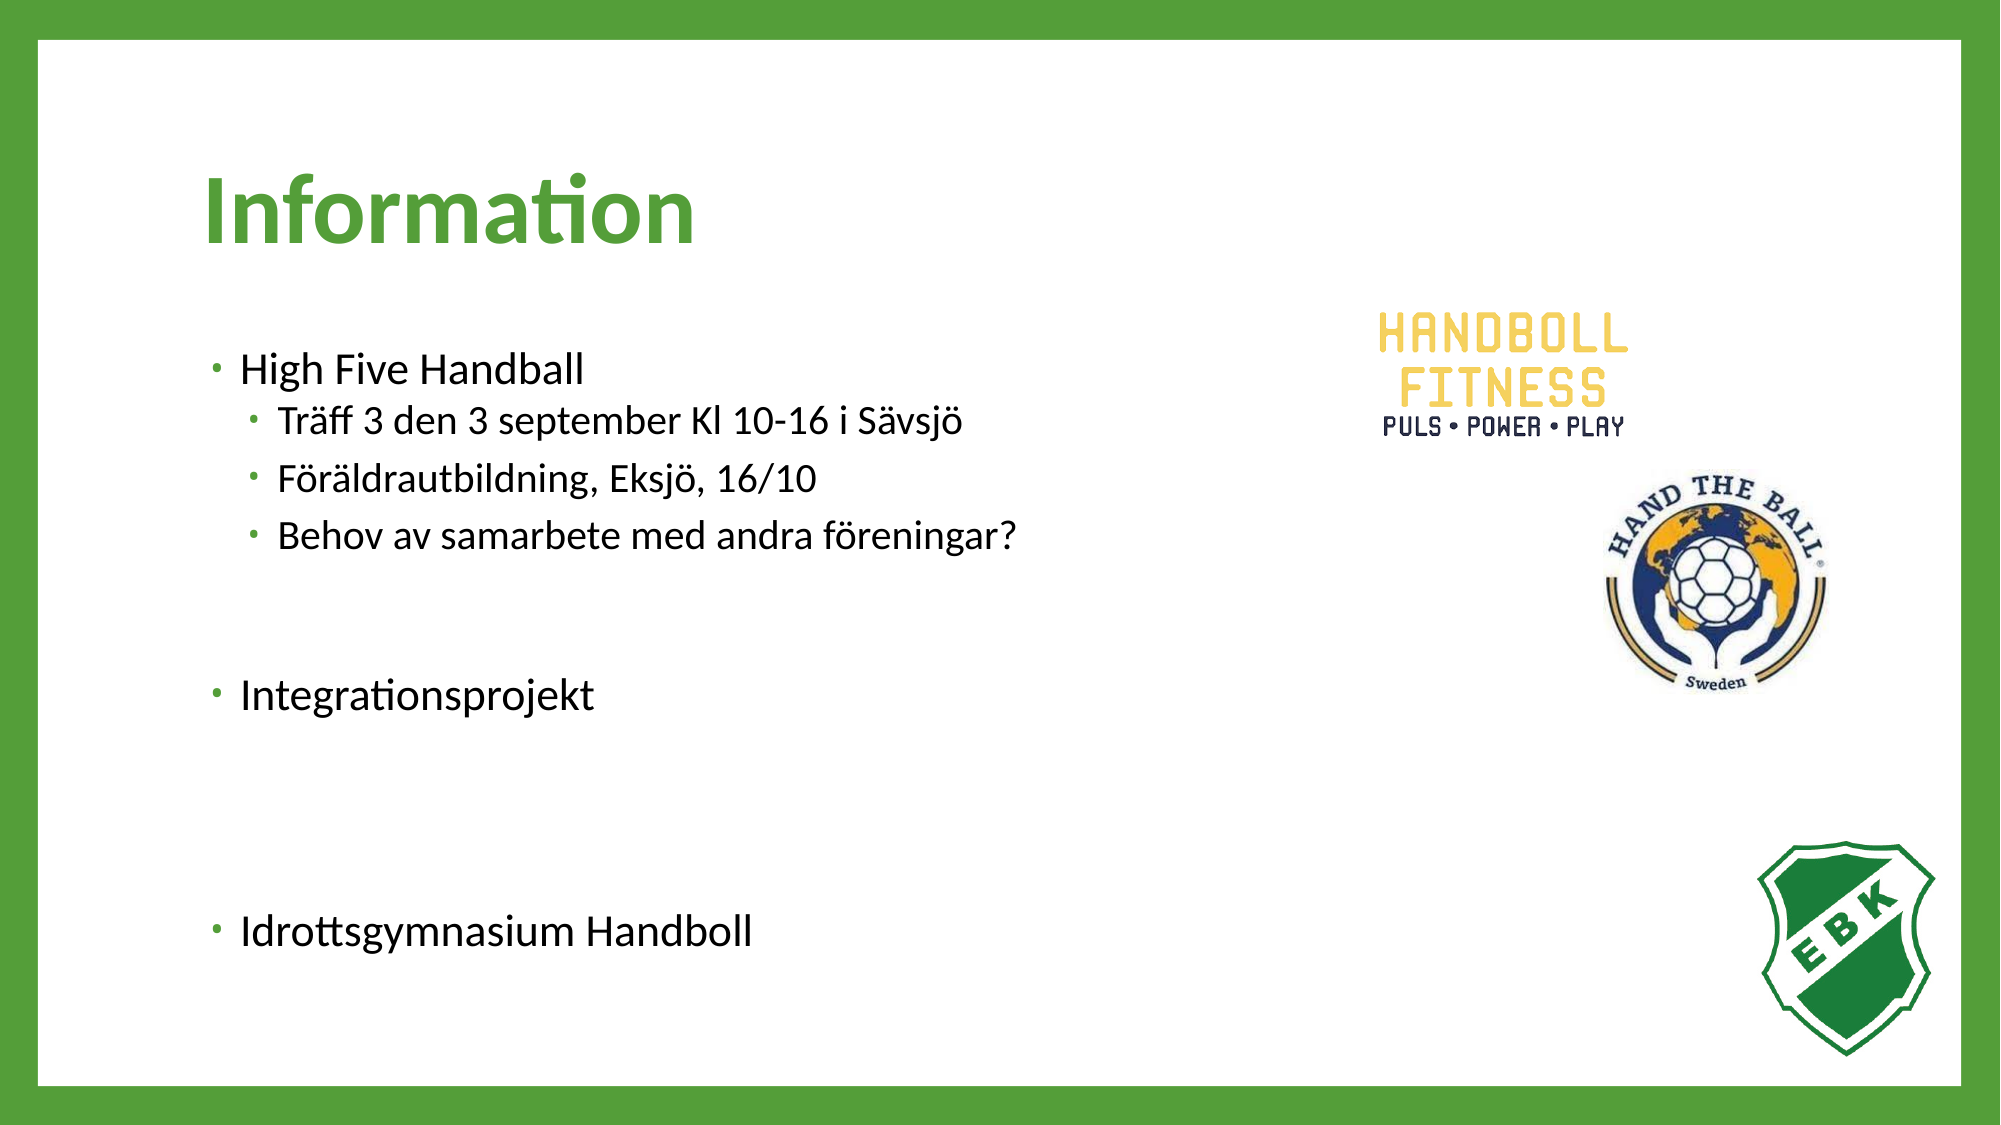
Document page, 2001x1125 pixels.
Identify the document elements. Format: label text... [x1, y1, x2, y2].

title Information [187, 99, 1808, 323]
picture [1603, 468, 1830, 696]
list High Five Handball Träff 3 den 3 september Kl 10-16 i Sävsjö Föräldrautbildning, Eksjö, 16/10 Behov av samarbete med andra föreningar? Integrationsprojekt Idrottsgymnasium Handboll [187, 337, 1199, 1000]
picture [1757, 841, 1937, 1057]
picture [1377, 301, 1629, 443]
